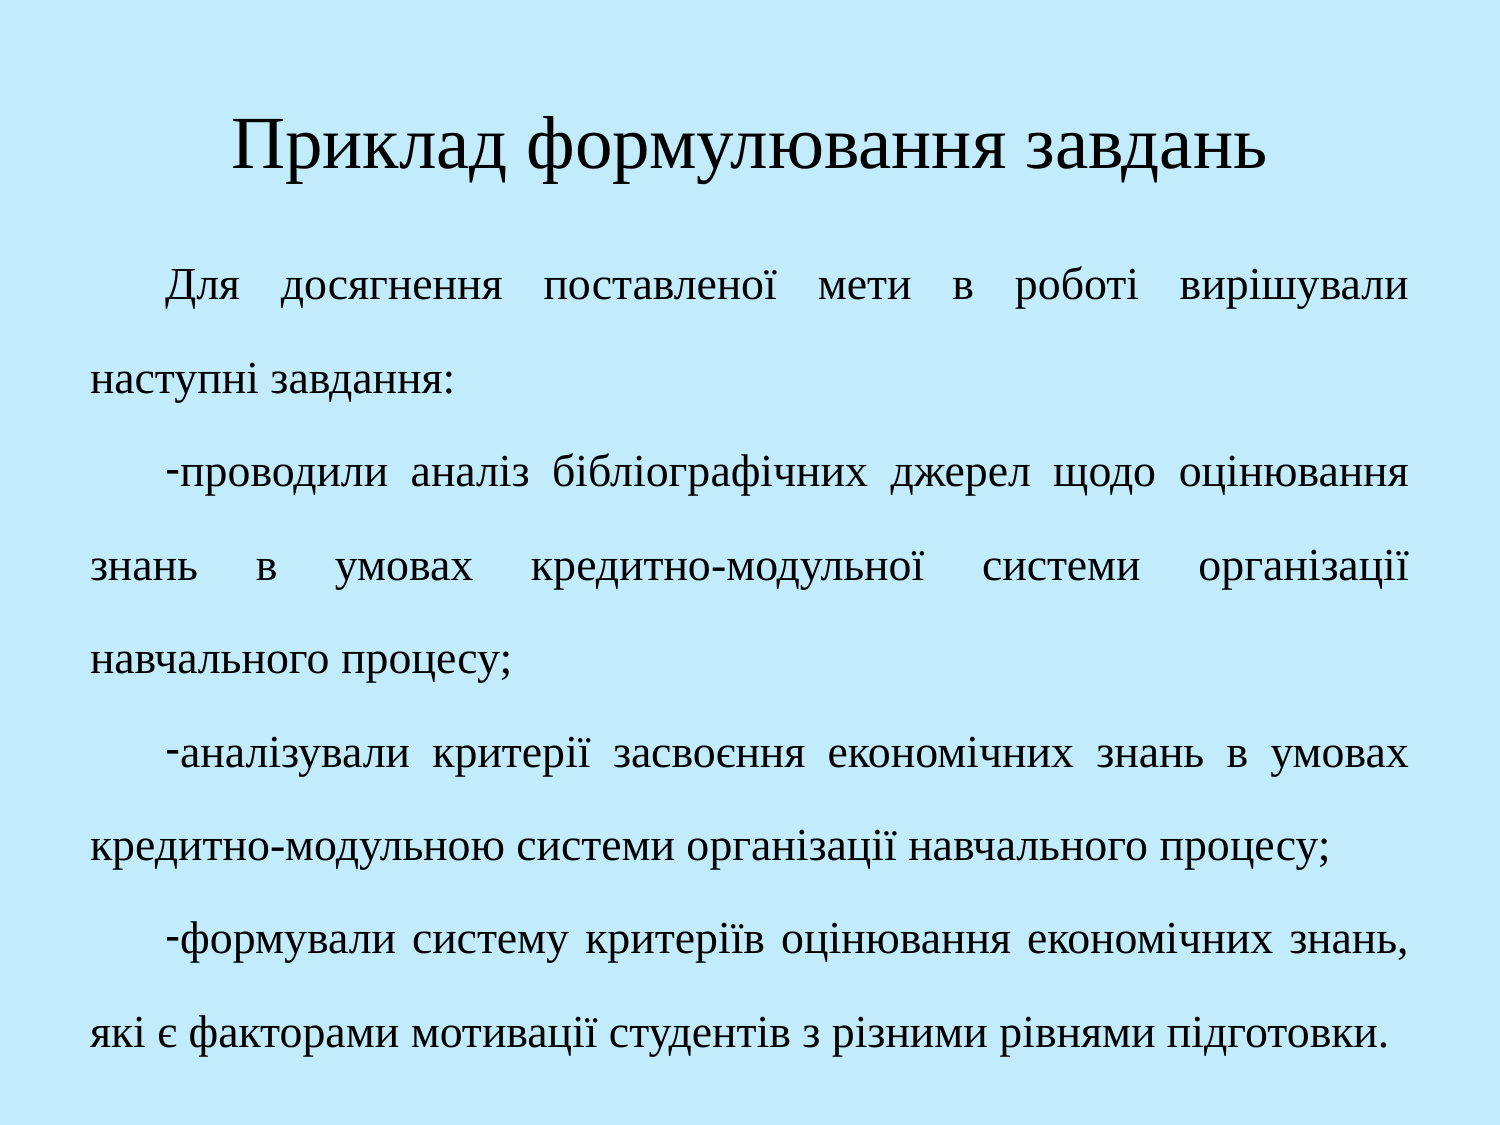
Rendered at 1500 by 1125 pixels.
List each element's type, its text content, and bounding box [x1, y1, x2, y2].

title Приклад формулювання завдань [75, 45, 1425, 208]
list Для досягнення поставленої мети в роботі вирішували наступні завдання: проводили аналіз бібліографічних джерел щодо оцінювання знань в умовах кредитно-модульної системи організації навчального процесу; аналізували критерії засвоєння економічних знань в умовах кредитно-модульною системи організації навчального процесу; формували систему критеріїв оцінювання економічних знань, які є факторами мотивації студентів з різними рівнями підготовки. [75, 208, 1425, 1059]
